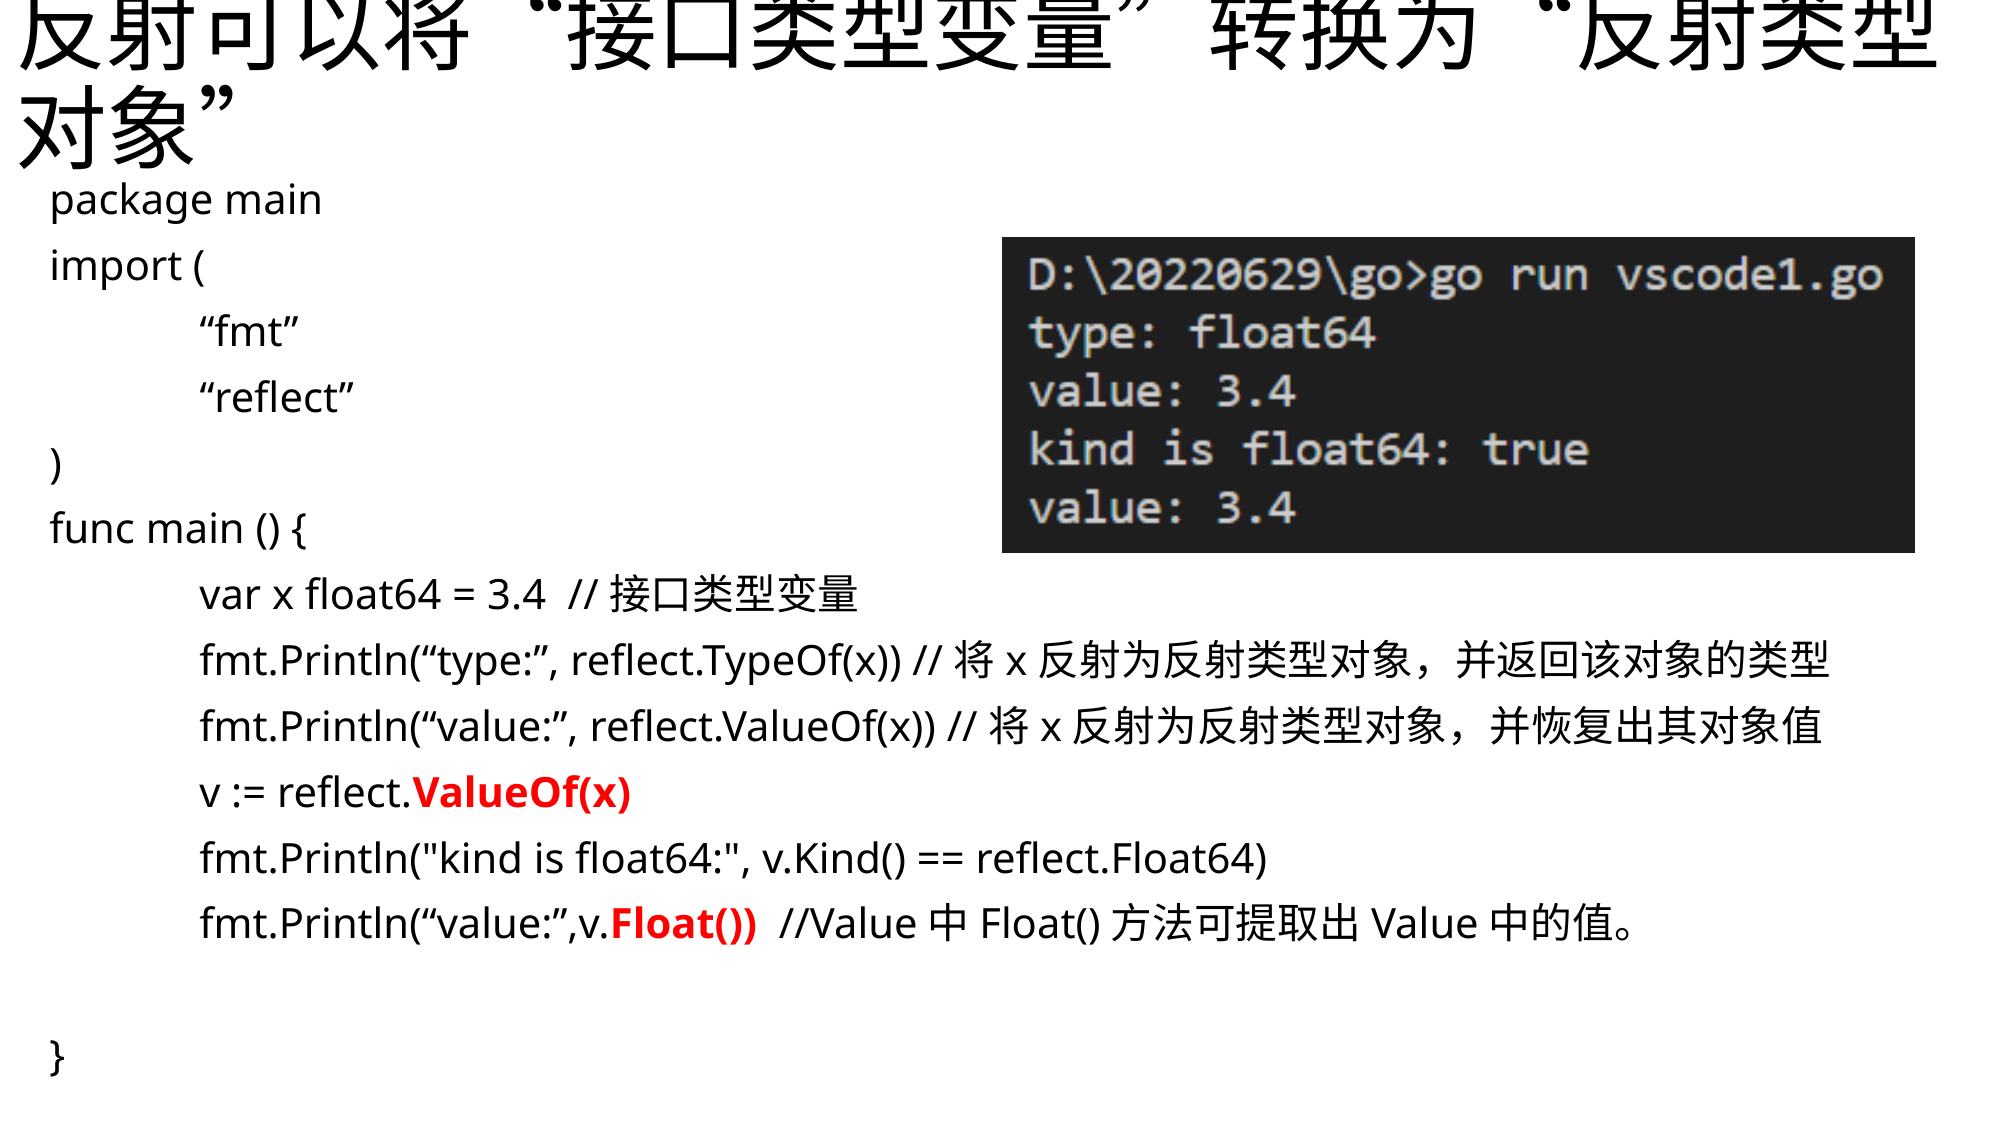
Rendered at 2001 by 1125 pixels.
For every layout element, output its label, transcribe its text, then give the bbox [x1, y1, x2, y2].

list package main import ( “fmt” “reflect” ) func main () { var x float64 = 3.4 //接口类型变量 fmt.Println(“type:”, reflect.TypeOf(x)) //将x反射为反射类型对象，并返回该对象的类型 fmt.Println(“value:”, reflect.ValueOf(x)) //将x反射为反射类型对象，并恢复出其对象值 v := reflect.ValueOf(x) fmt.Println("kind is float64:", v.Kind() == reflect.Float64) fmt.Println(“value:”,v.Float()) //Value中Float()方法可提取出Value中的值。 } [23, 171, 1939, 1092]
title 反射可以将“接口类型变量”转换为“反射类型对象” [0, 11, 1974, 155]
picture [1002, 237, 1915, 553]
